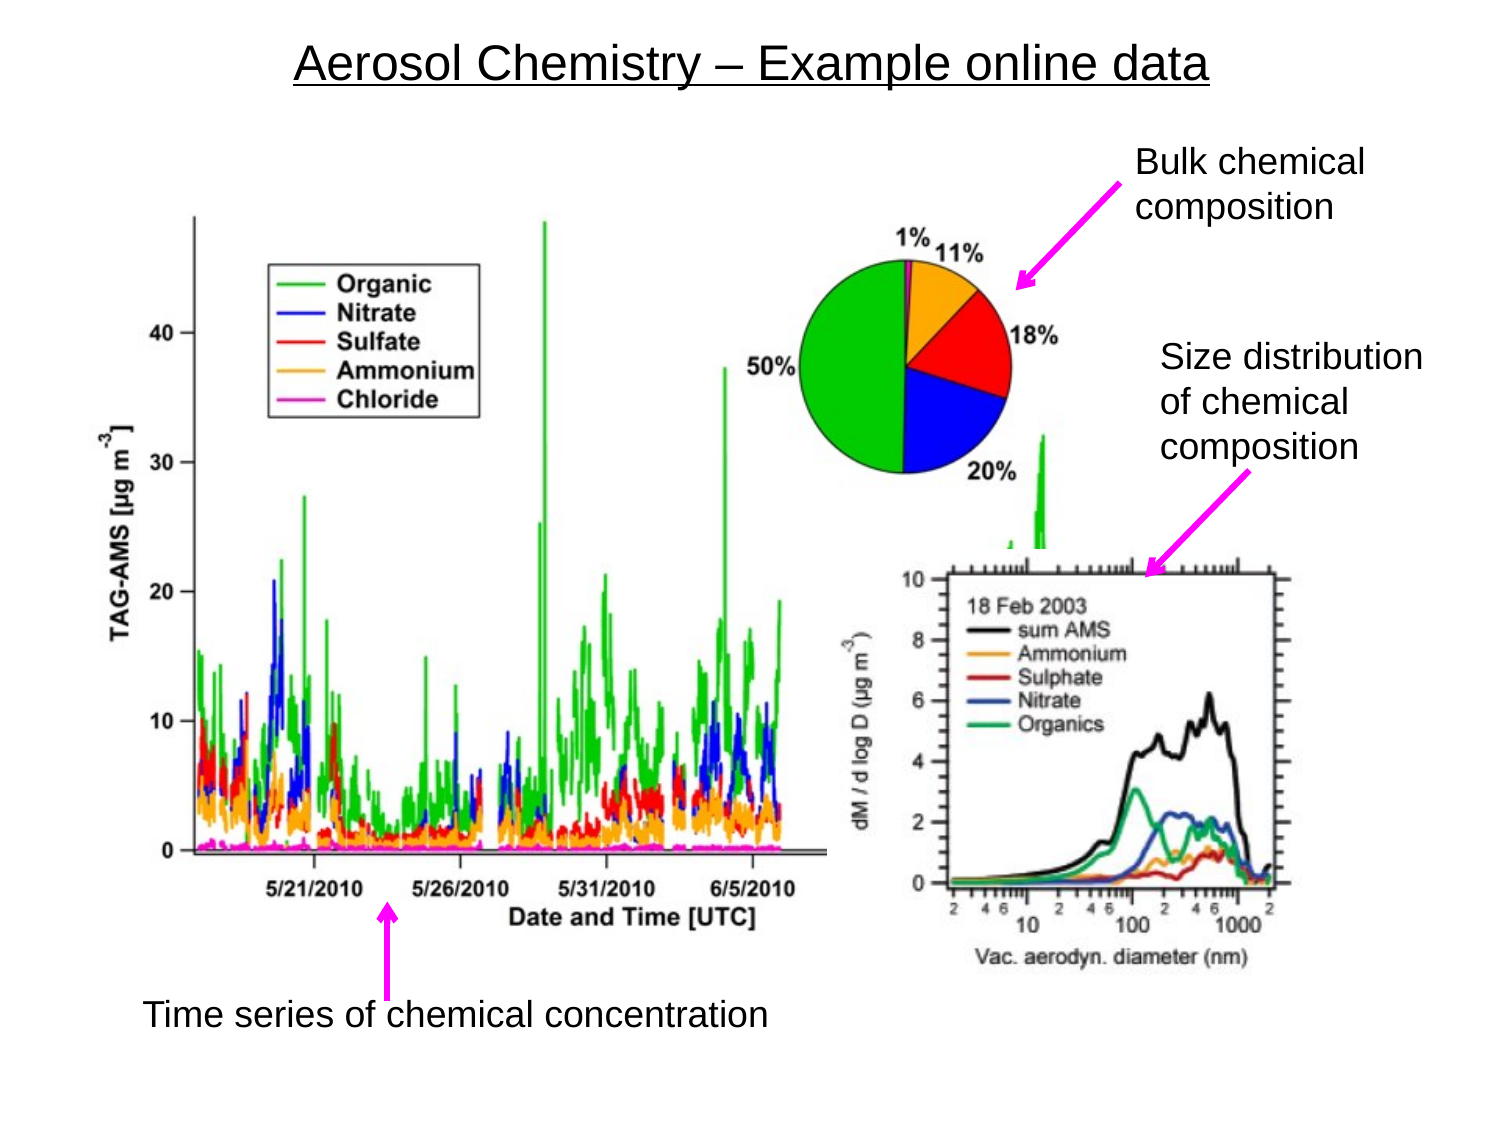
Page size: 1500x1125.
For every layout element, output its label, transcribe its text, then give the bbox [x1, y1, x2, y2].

text_box Aerosol Chemistry – Example online data [278, 23, 1225, 99]
picture [88, 187, 1331, 983]
text_box Size distribution of chemical composition [1145, 324, 1476, 475]
text_box Bulk chemical composition [1120, 130, 1451, 235]
text_box Time series of chemical concentration [127, 982, 784, 1043]
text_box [1015, 182, 1121, 291]
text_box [1144, 469, 1250, 578]
